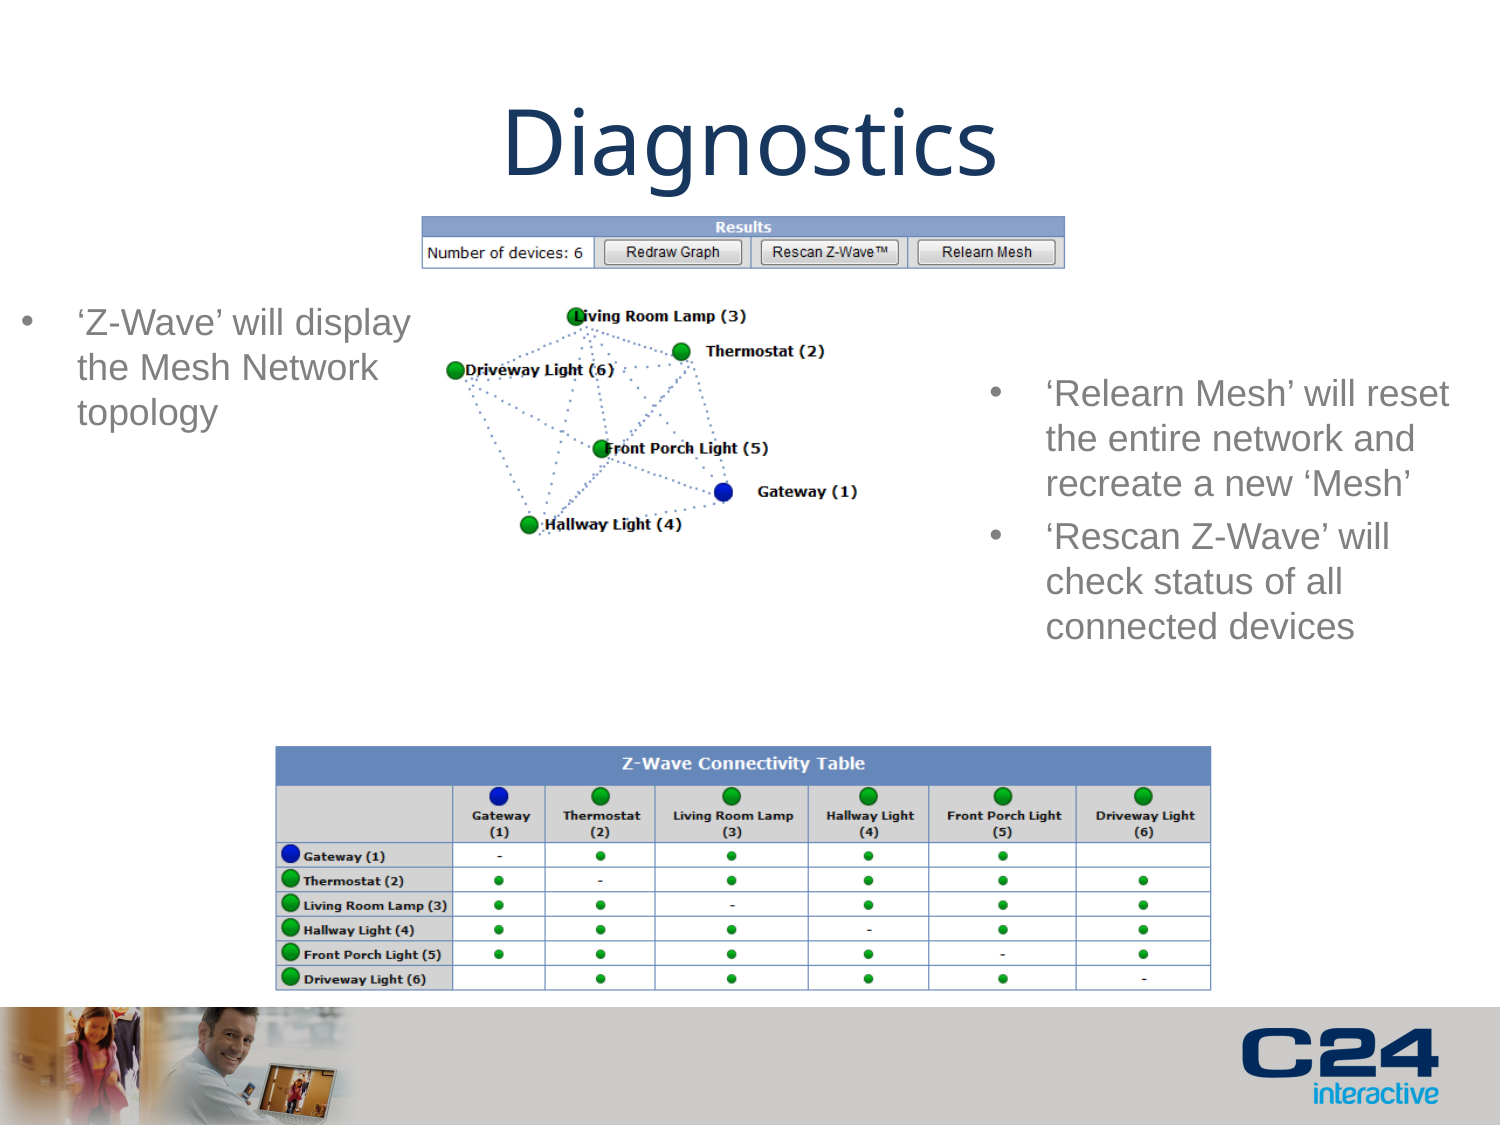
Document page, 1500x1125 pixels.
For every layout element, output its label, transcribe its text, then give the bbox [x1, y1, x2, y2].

text_box ‘Z-Wave’ will display the Mesh Network topology [5, 290, 260, 447]
text_box ‘Relearn Mesh’ will reset the entire network and recreate a new ‘Mesh’ ‘Rescan Z-Wave’ will check status of all connected devices [1227, 361, 1483, 681]
picture [0, 1007, 1500, 1125]
picture [265, 215, 1223, 1000]
title Diagnostics [75, 45, 1425, 233]
